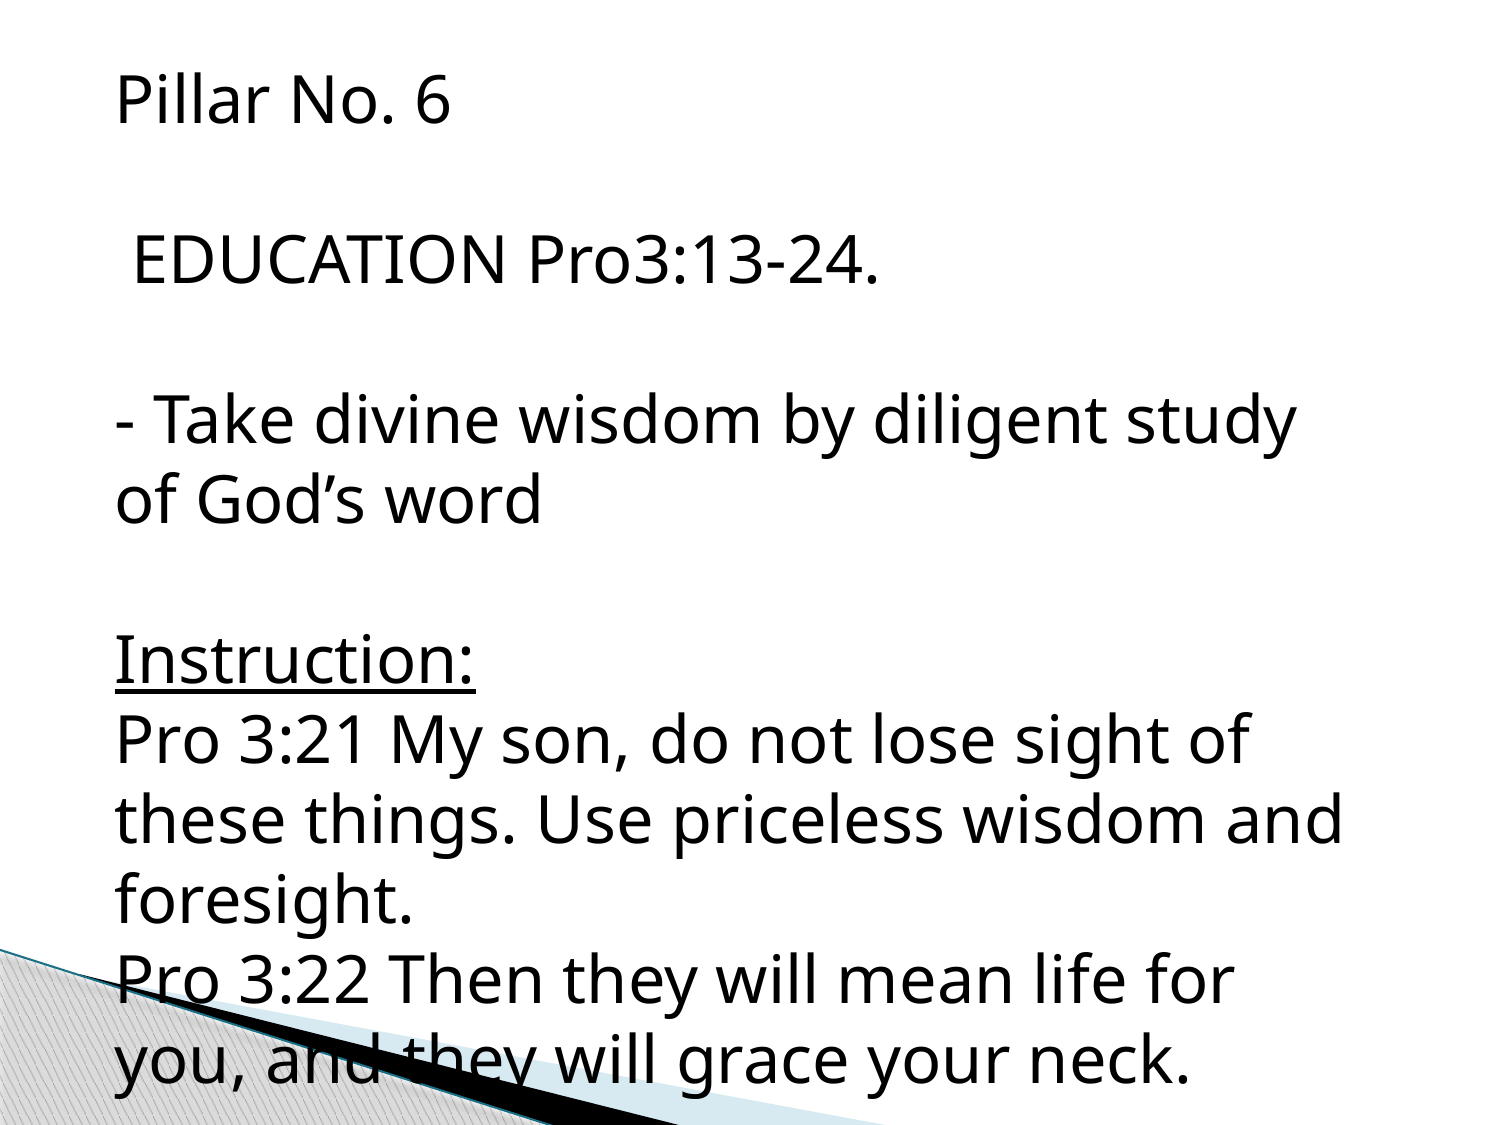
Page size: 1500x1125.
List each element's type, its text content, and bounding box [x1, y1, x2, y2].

text_box Pillar No. 6 EDUCATION Pro3:13-24. - Take divine wisdom by diligent study of God’s word Instruction: Pro 3:21 My son, do not lose sight of these things. Use priceless wisdom and foresight. Pro 3:22 Then they will mean life for you, and they will grace your neck. [99, 49, 1388, 1125]
